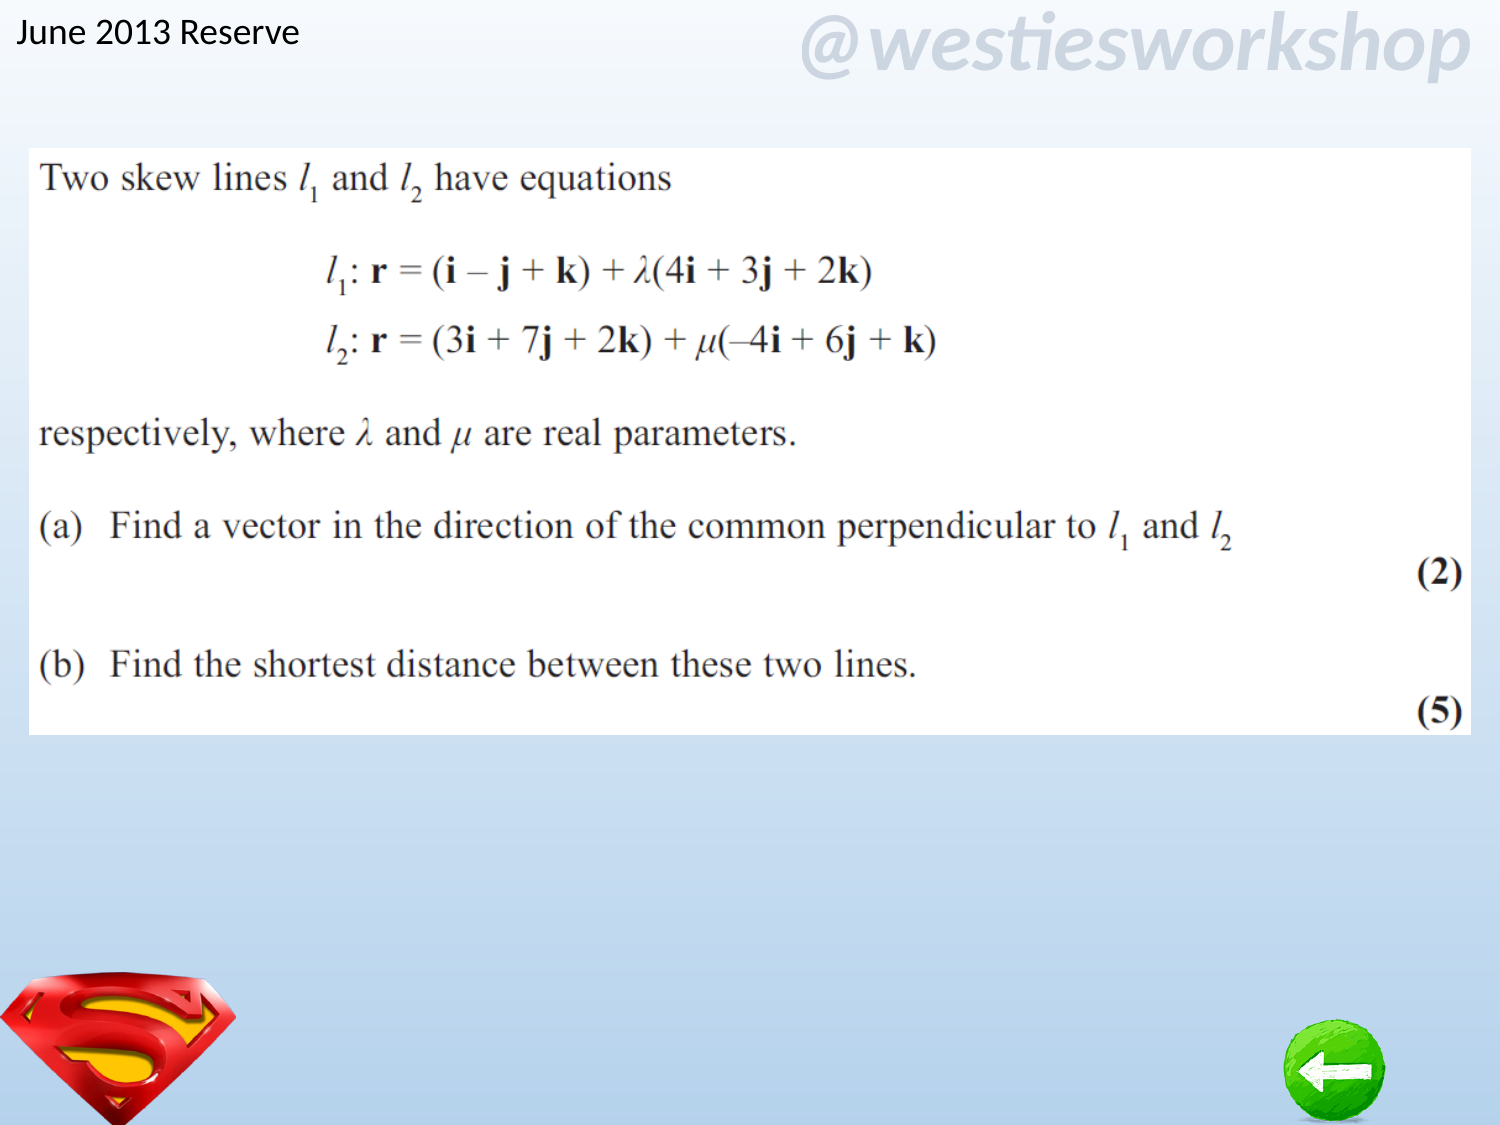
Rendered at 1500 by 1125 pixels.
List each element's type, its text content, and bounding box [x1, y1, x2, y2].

picture [1281, 1019, 1387, 1125]
picture [29, 148, 1471, 735]
text_box June 2013 Reserve [1, 0, 316, 60]
picture [0, 972, 236, 1125]
